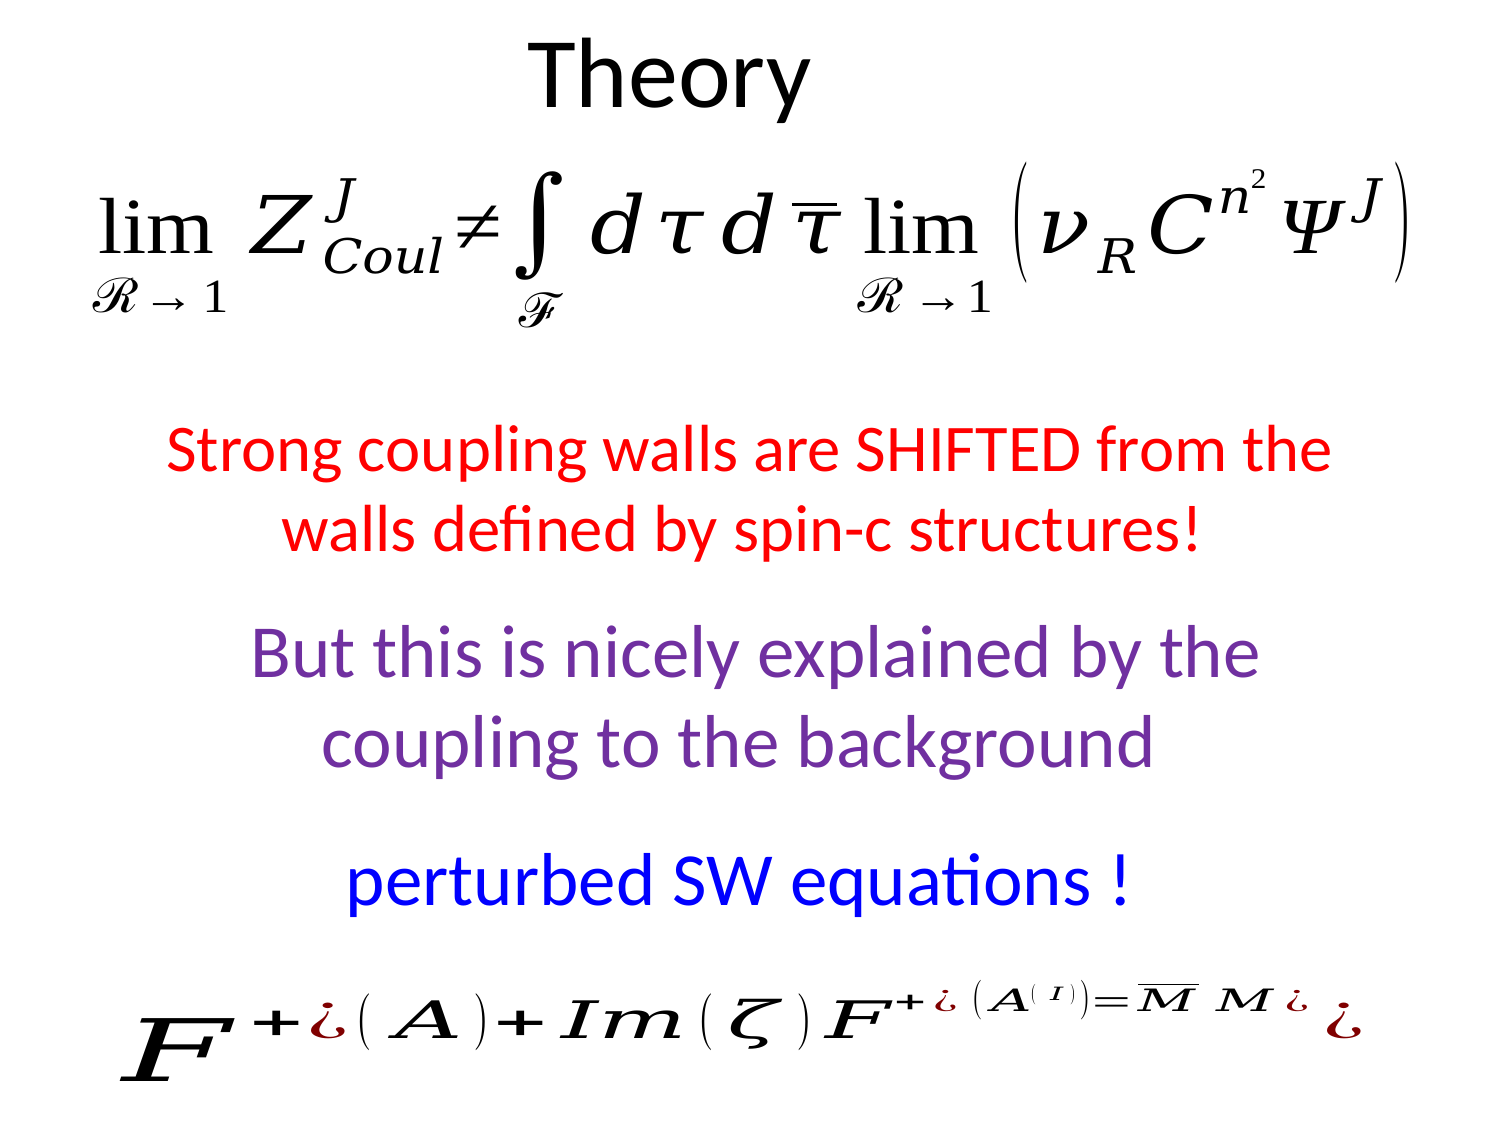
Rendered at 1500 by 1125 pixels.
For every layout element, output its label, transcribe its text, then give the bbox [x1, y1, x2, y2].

text_box Strong coupling walls are SHIFTED from the walls defined by spin-c structures! [137, 397, 1363, 572]
